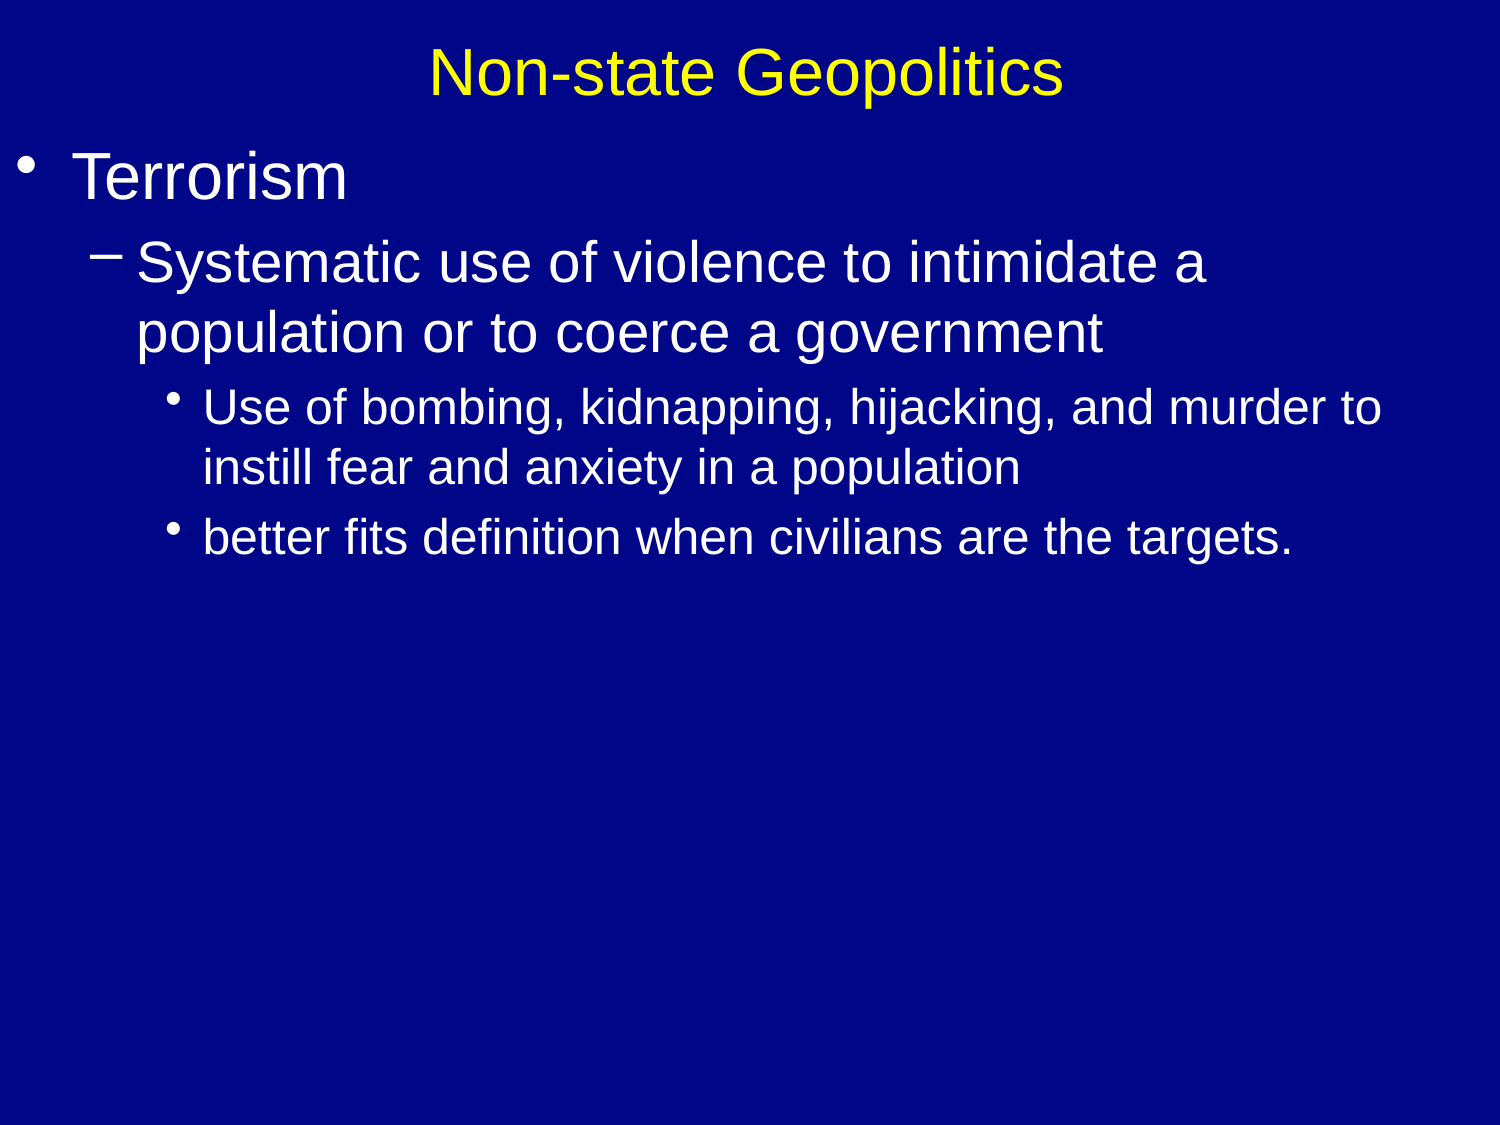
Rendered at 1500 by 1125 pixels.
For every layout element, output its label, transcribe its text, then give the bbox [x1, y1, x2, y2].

list Terrorism Systematic use of violence to intimidate a population or to coerce a government Use of bombing, kidnapping, hijacking, and murder to instill fear and anxiety in a population better fits definition when civilians are the targets. [0, 125, 1500, 1025]
title Non-state Geopolitics [62, 0, 1450, 125]
